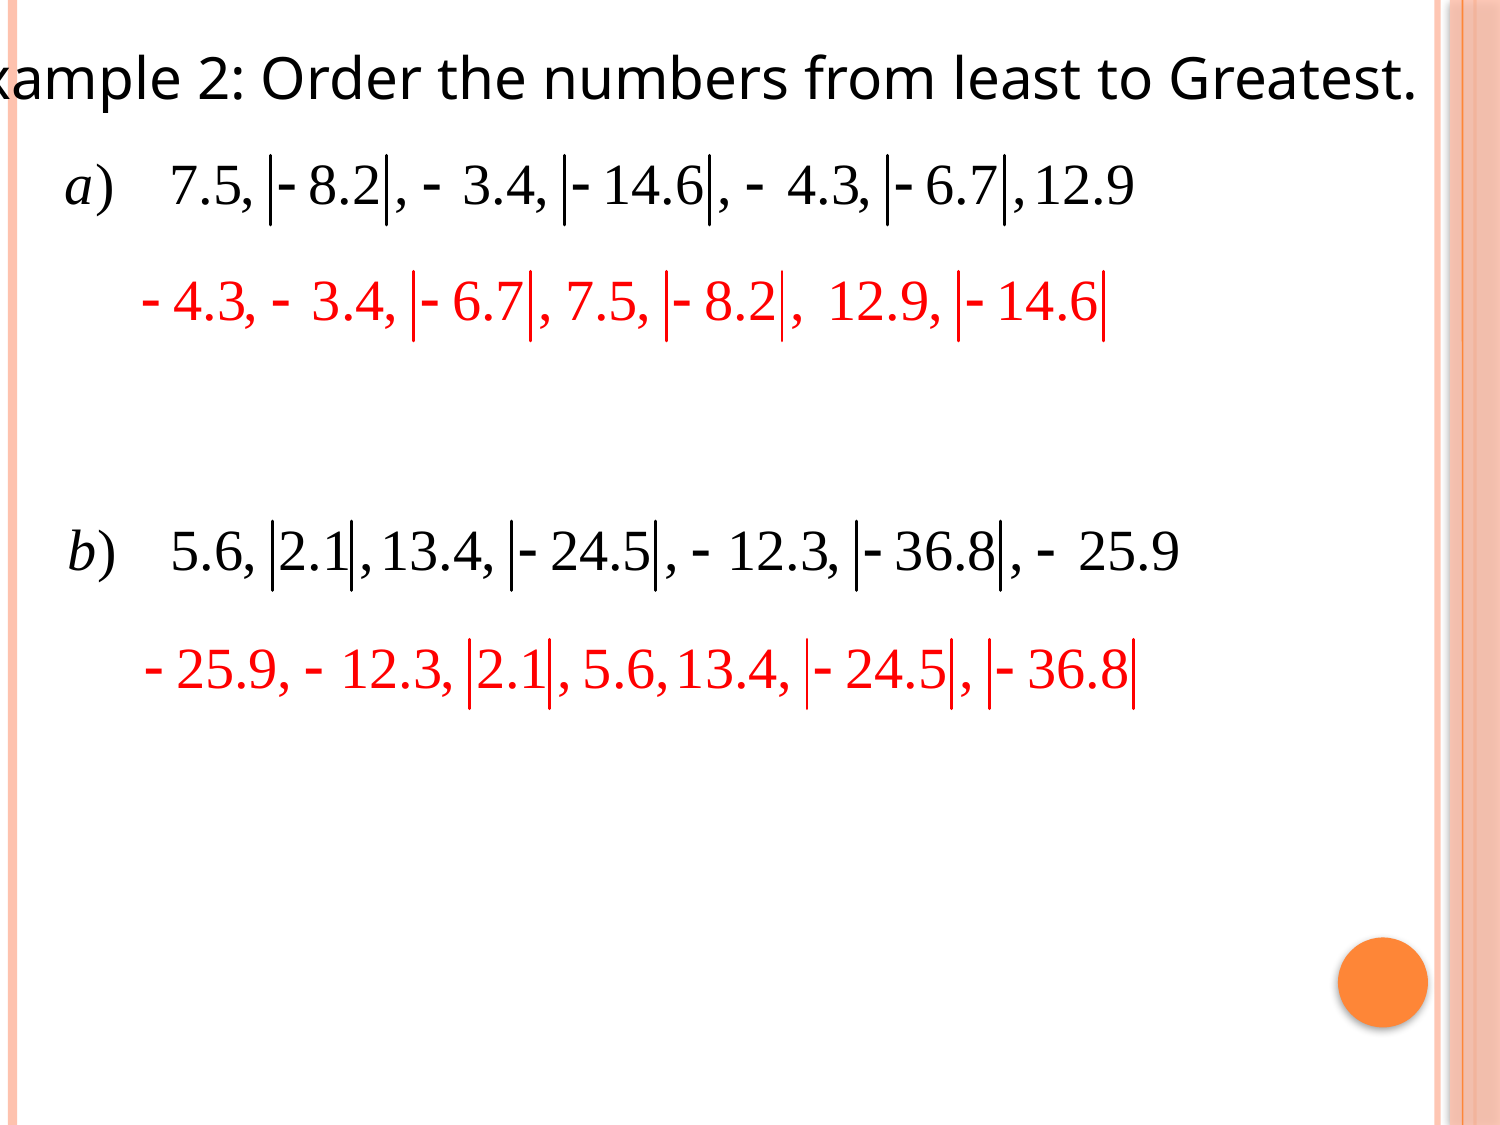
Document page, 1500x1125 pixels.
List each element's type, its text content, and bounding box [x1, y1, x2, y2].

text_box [138, 265, 1112, 347]
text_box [60, 149, 1139, 231]
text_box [65, 515, 1185, 596]
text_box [140, 633, 1142, 715]
text_box Example 2: Order the numbers from least to Greatest. [0, 34, 1433, 120]
